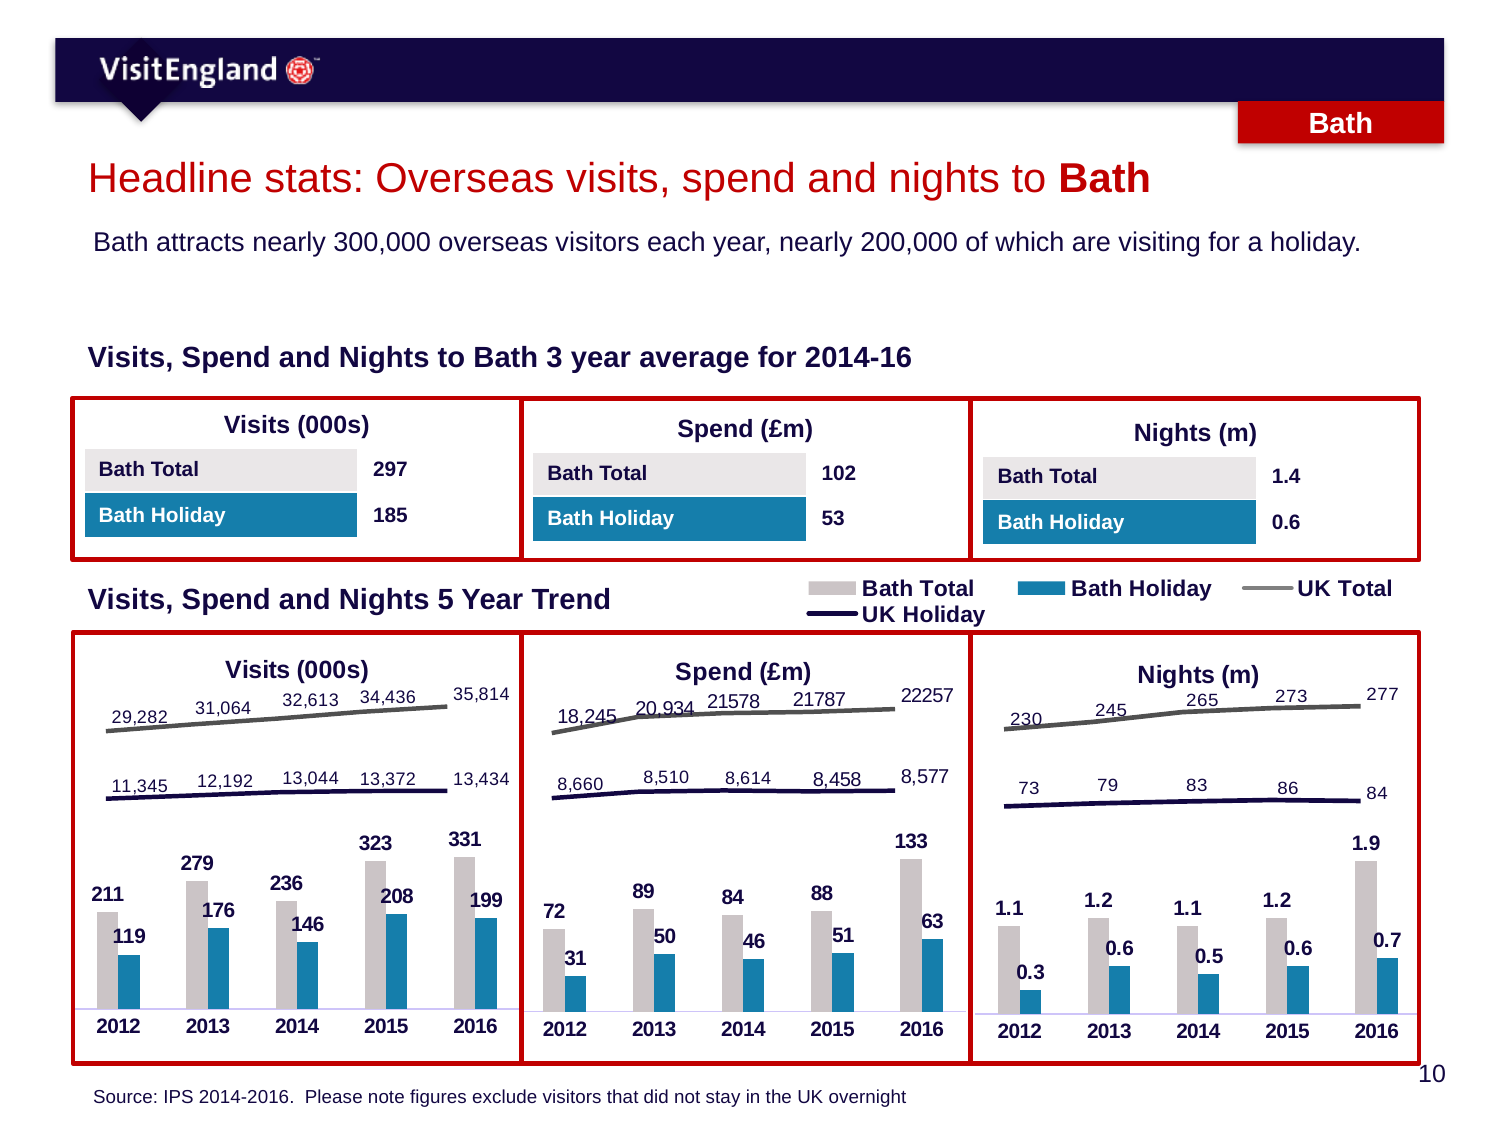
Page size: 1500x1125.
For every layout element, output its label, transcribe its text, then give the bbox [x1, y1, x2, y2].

text_box Source: IPS 2014-2016. Please note figures exclude visitors that did not stay in the UK overnight [78, 1076, 1062, 1115]
picture [95, 56, 322, 88]
text_box Visits, Spend and Nights 5 Year Trend [72, 573, 784, 628]
table_cell 185 [359, 493, 509, 537]
table_cell 53 [808, 497, 958, 541]
text_box Bath attracts nearly 300,000 overseas visitors each year, nearly 200,000 of which are visiting for a holiday. [78, 216, 1437, 329]
table_cell Bath Total [533, 453, 806, 495]
table_cell 1.4 [1258, 457, 1408, 499]
table_cell Bath Total [85, 449, 357, 491]
text_box [72, 397, 522, 561]
text_box [990, 632, 1419, 636]
title Headline stats: Overseas visits, spend and nights to Bath [73, 143, 1445, 235]
table_cell Bath Total [983, 457, 1256, 499]
text_box Bath [1237, 100, 1445, 144]
chart [783, 574, 1420, 628]
table_cell 102 [808, 453, 958, 495]
table_header Visits (000s) [85, 405, 509, 444]
text_box [970, 398, 1420, 561]
table_cell Bath Holiday [85, 493, 357, 537]
table_cell 0.6 [1258, 500, 1408, 544]
table_header Spend (£m) [533, 408, 958, 447]
chart [39, 632, 1445, 1064]
text_box Visits, Spend and Nights to Bath 3 year average for 2014-16 [72, 331, 1410, 398]
table_cell Bath Holiday [983, 500, 1256, 544]
table_header Nights (m) [983, 412, 1408, 451]
table_cell 297 [359, 449, 509, 491]
text_box [521, 398, 970, 561]
table_cell Bath Holiday [533, 497, 806, 541]
